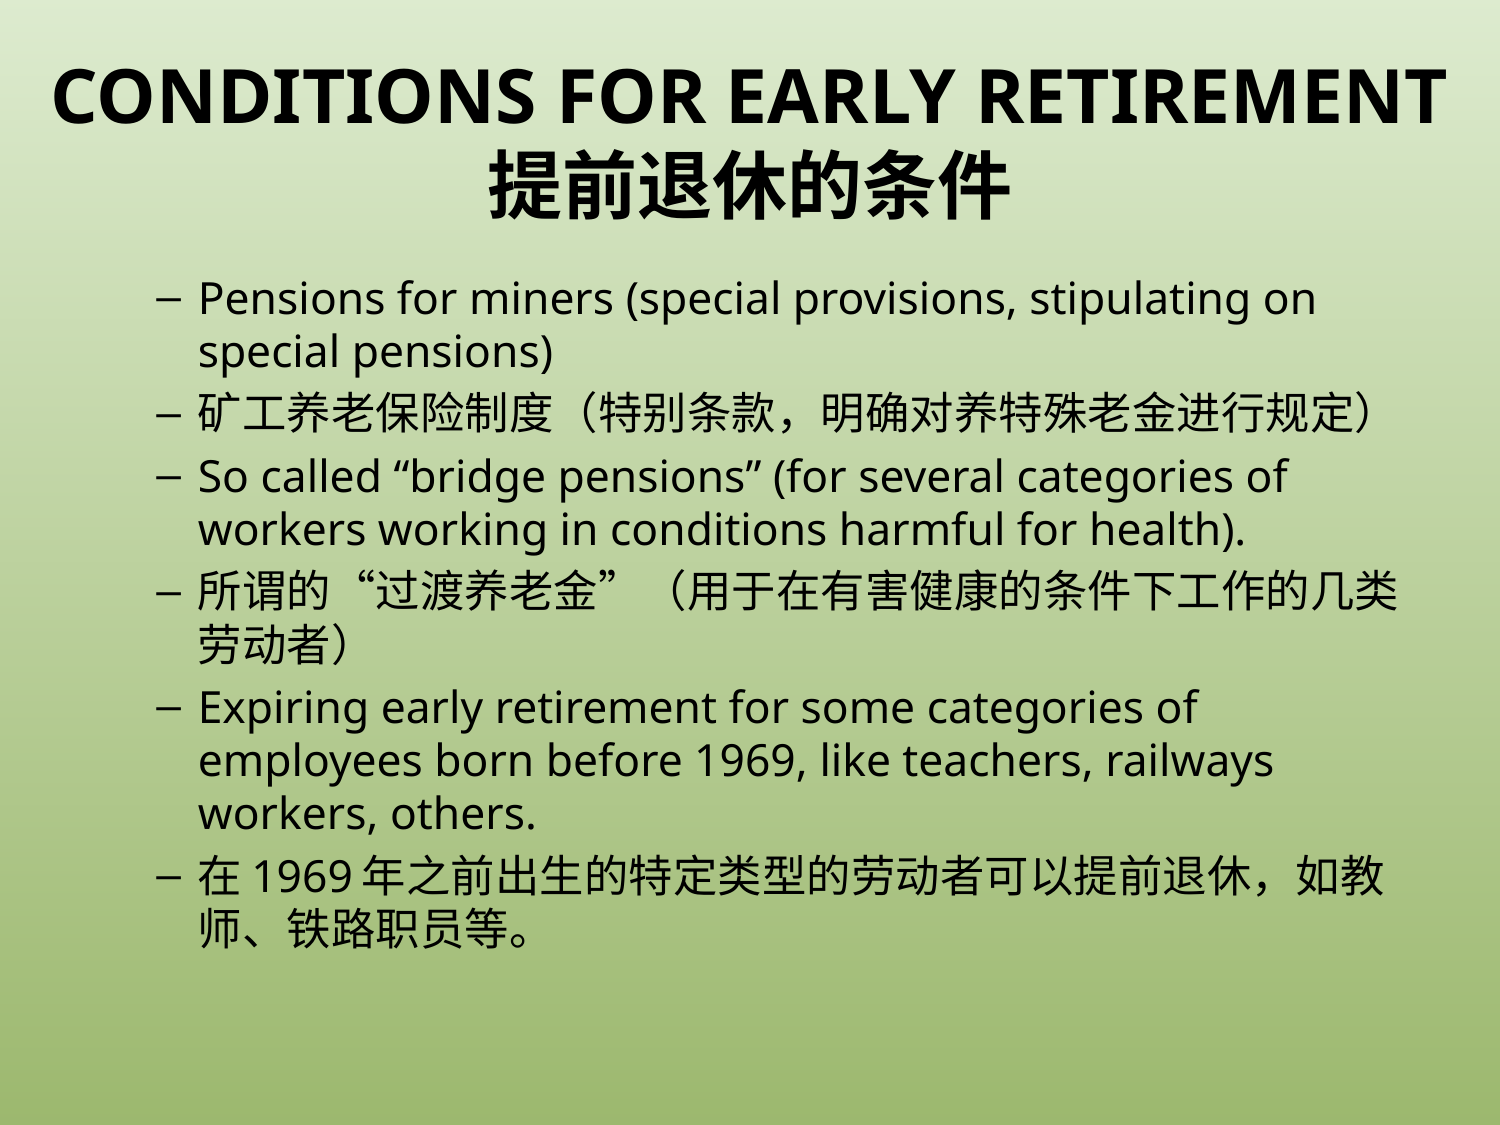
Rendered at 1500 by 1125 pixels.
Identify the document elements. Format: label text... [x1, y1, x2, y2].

title CONDITIONS FOR EARLY RETIREMENT 提前退休的条件 [0, 45, 1500, 233]
list Pensions for miners (special provisions, stipulating on special pensions) 矿工养老保险制度（特别条款，明确对养特殊老金进行规定） So called “bridge pensions” (for several categories of workers working in conditions harmful for health). 所谓的“过渡养老金”（用于在有害健康的条件下工作的几类劳动者） Expiring early retirement for some categories of employees born before 1969, like teachers, railways workers, others. 在1969年之前出生的特定类型的劳动者可以提前退休，如教师、铁路职员等。 [75, 262, 1425, 1005]
